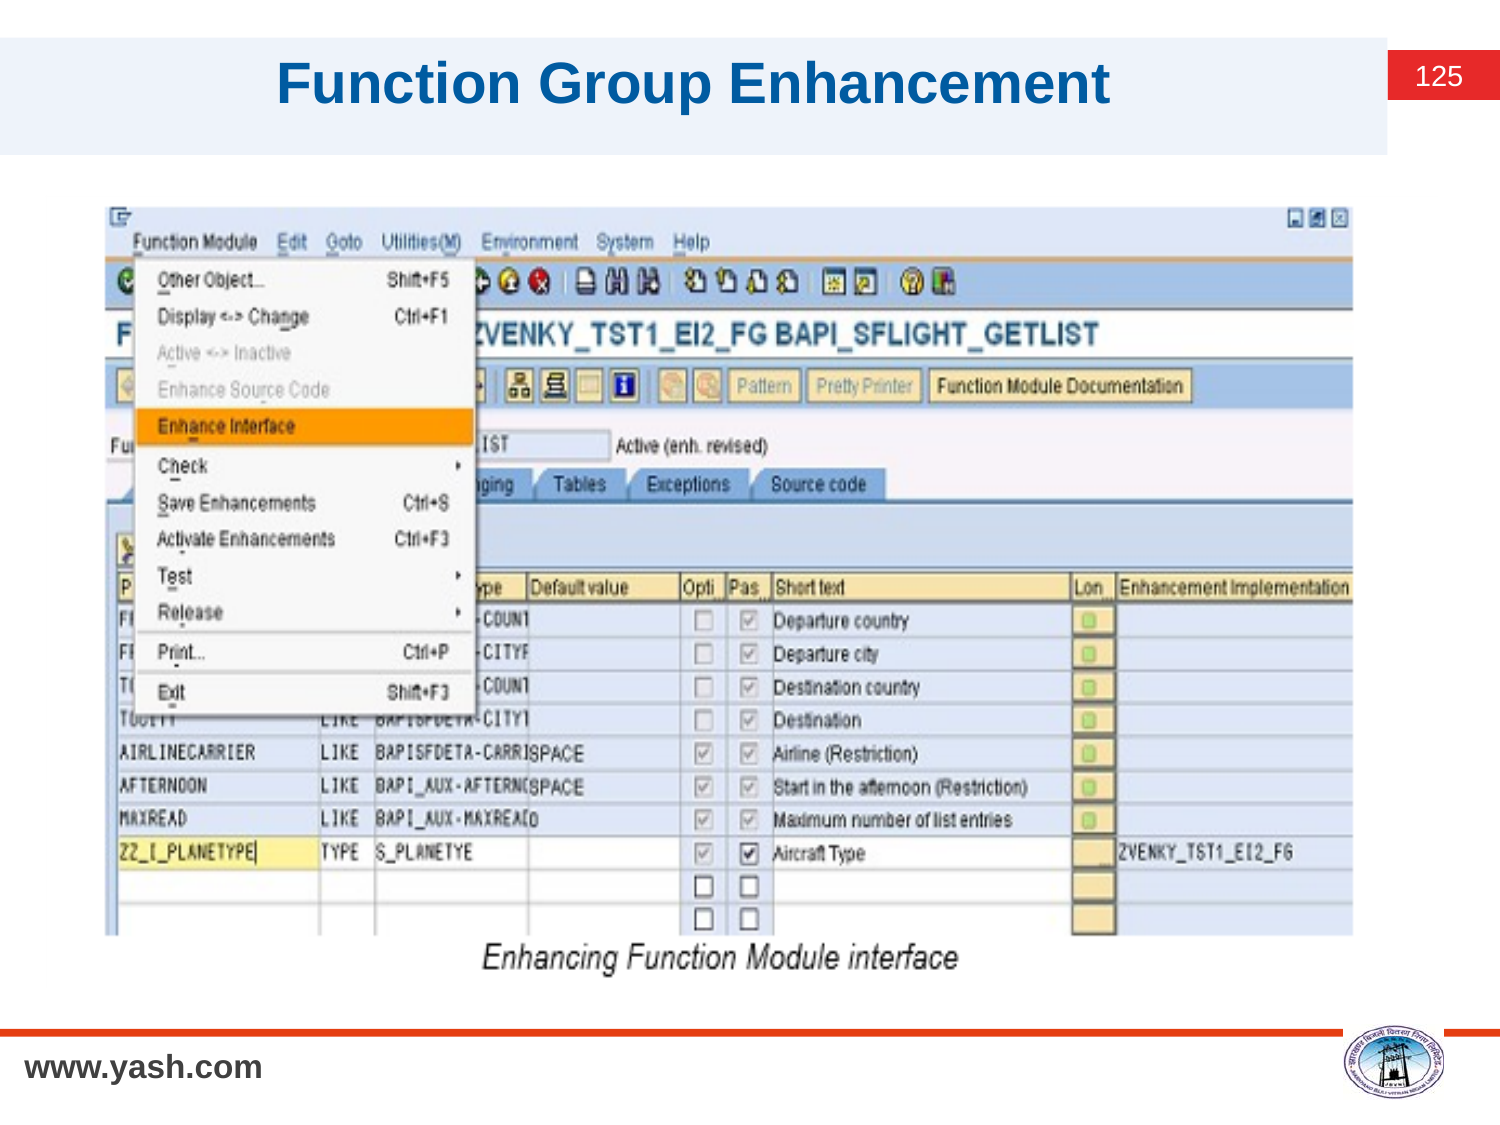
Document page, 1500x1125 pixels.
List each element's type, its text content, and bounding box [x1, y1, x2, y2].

picture [1343, 1024, 1444, 1101]
title Function Group Enhancement [0, 37, 1388, 155]
picture [44, 194, 1438, 988]
